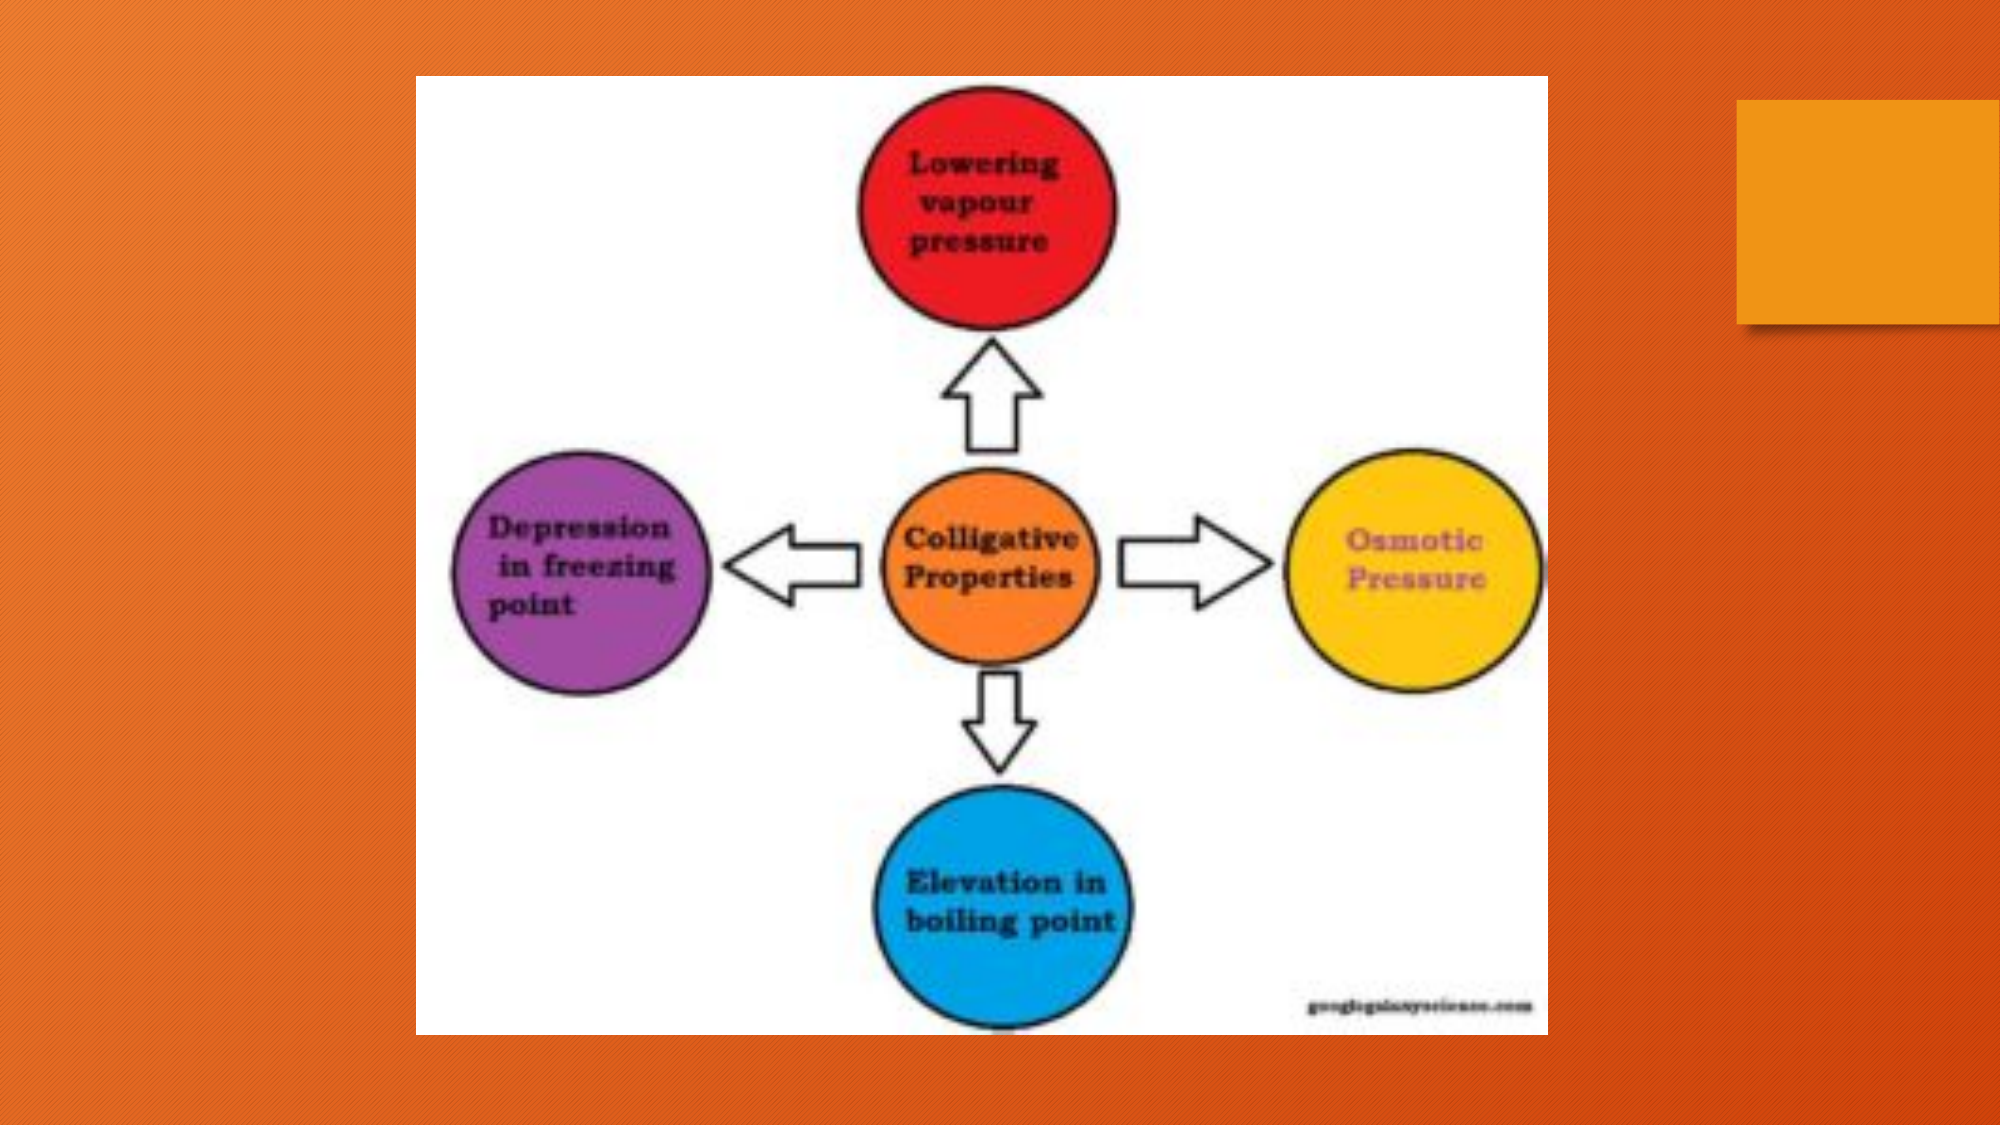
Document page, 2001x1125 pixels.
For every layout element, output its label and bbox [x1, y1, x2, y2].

picture [416, 76, 1549, 1035]
picture [1736, 325, 2000, 347]
